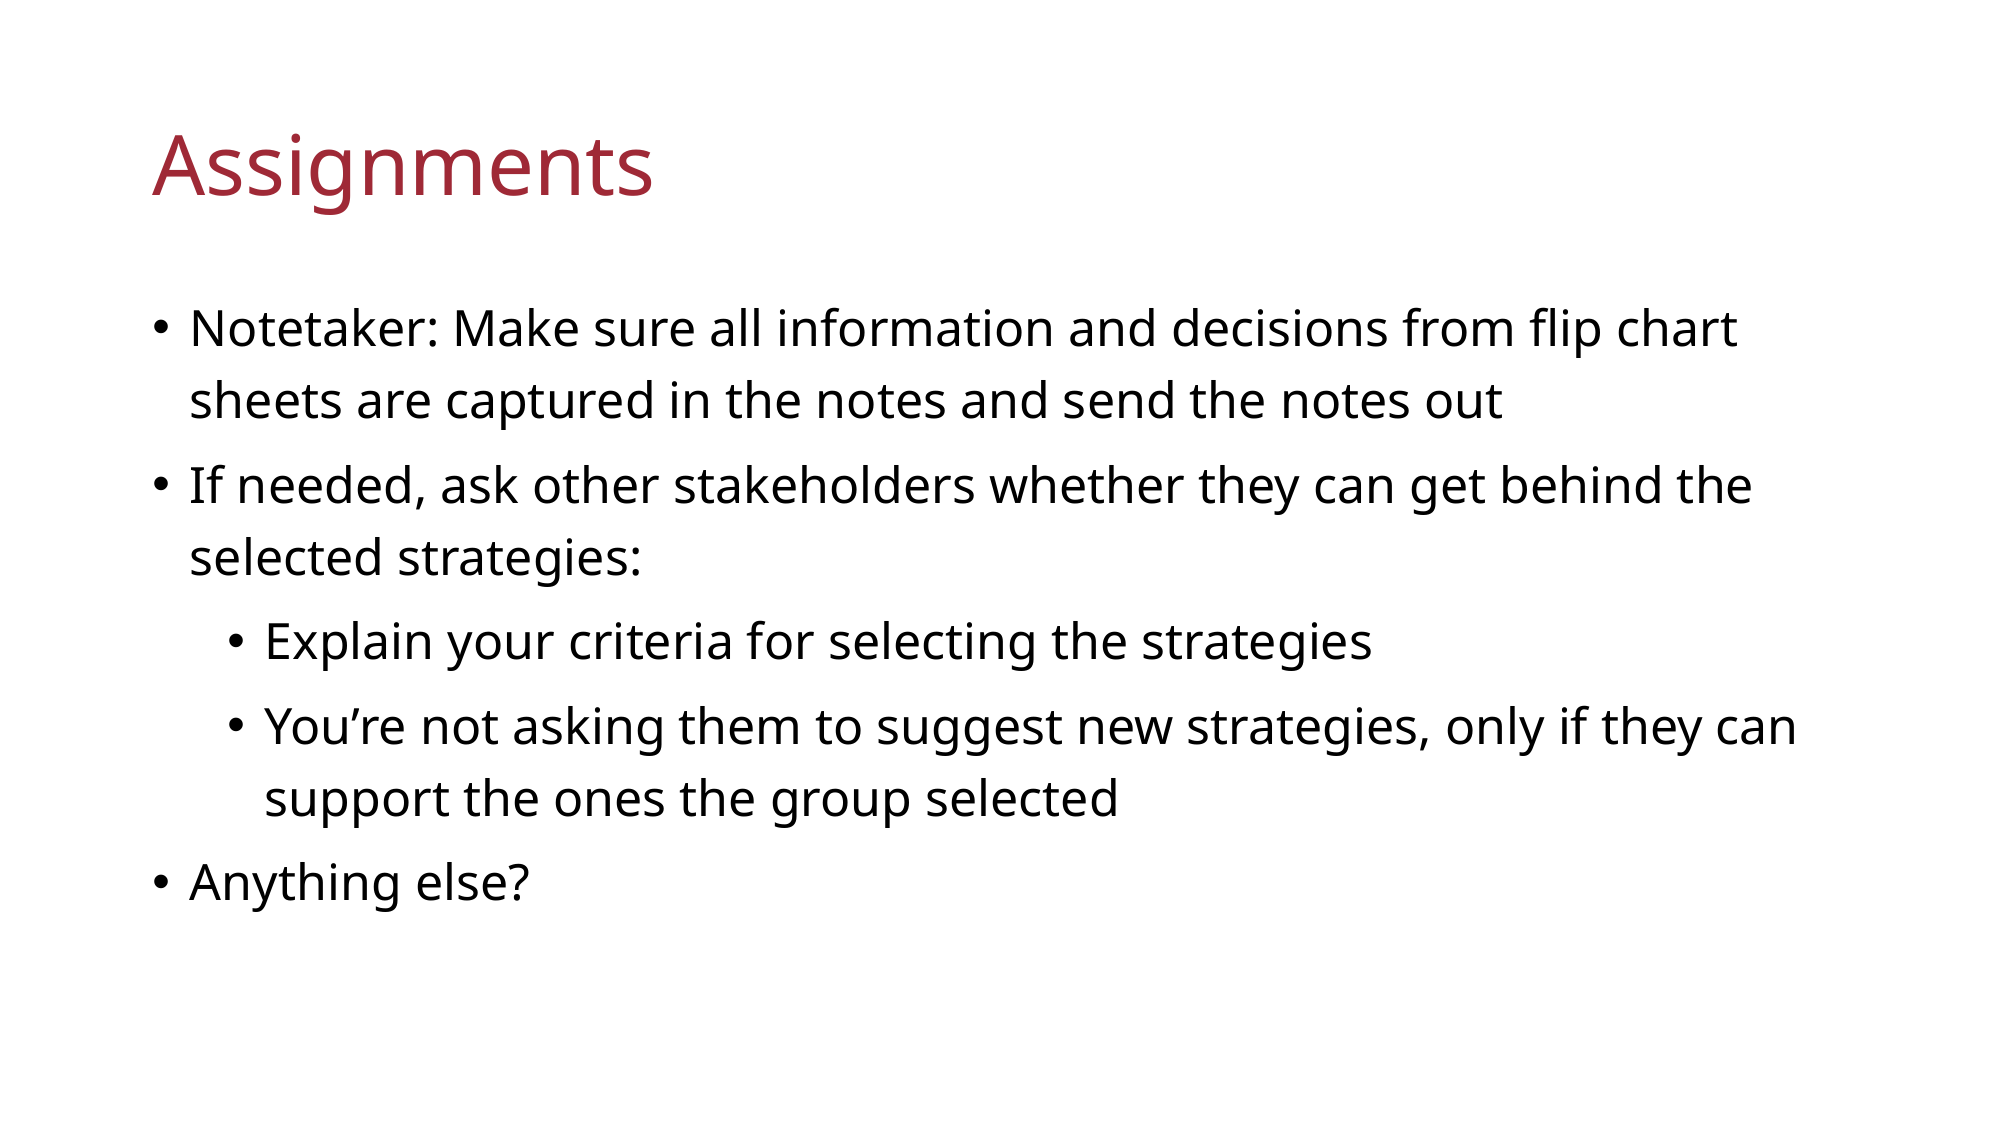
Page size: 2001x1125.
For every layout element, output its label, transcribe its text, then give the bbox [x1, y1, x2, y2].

title Assignments [137, 59, 1863, 277]
list Notetaker: Make sure all information and decisions from flip chart sheets are captured in the notes and send the notes out If needed, ask other stakeholders whether they can get behind the selected strategies: Explain your criteria for selecting the strategies You’re not asking them to suggest new strategies, only if they can support the ones the group selected Anything else? [137, 277, 1863, 1086]
